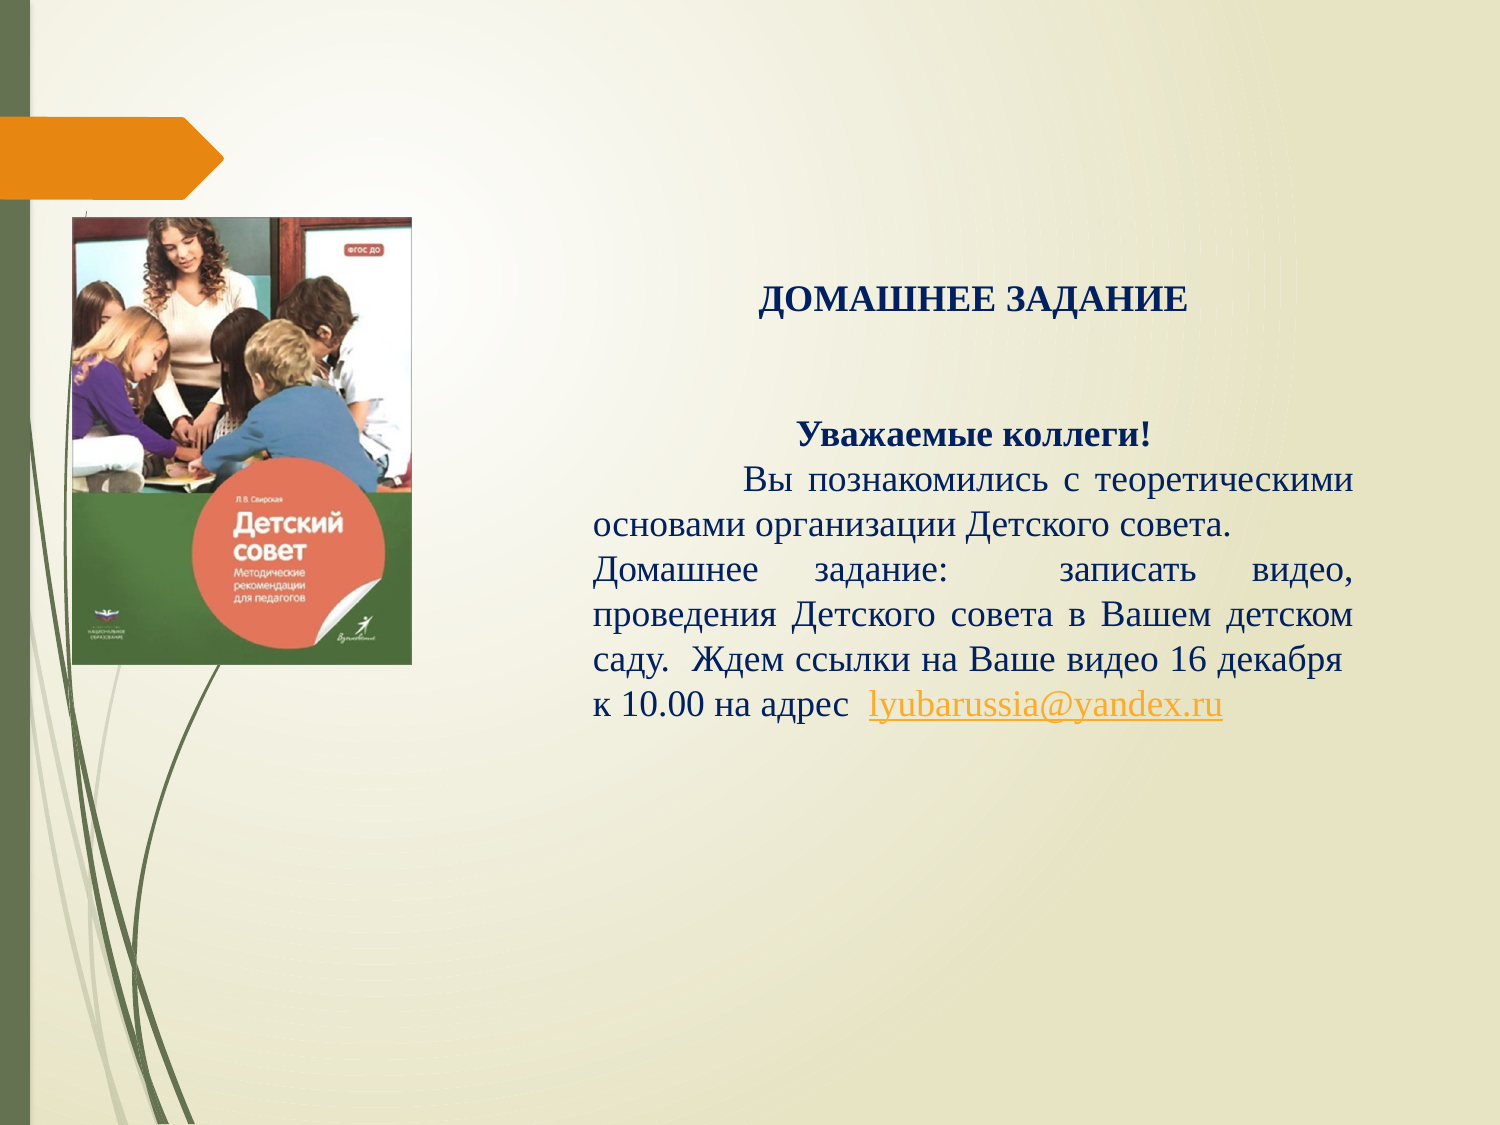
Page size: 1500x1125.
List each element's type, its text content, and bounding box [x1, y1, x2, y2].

text_box ДОМАШНЕЕ ЗАДАНИЕ Уважаемые коллеги! Вы познакомились с теоретическими основами организации Детского совета. Домашнее задание: записать видео, проведения Детского совета в Вашем детском саду. Ждем ссылки на Ваше видео 16 декабря к 10.00 на адрес lyubarussia@yandex.ru [578, 266, 1370, 777]
picture [72, 217, 413, 665]
